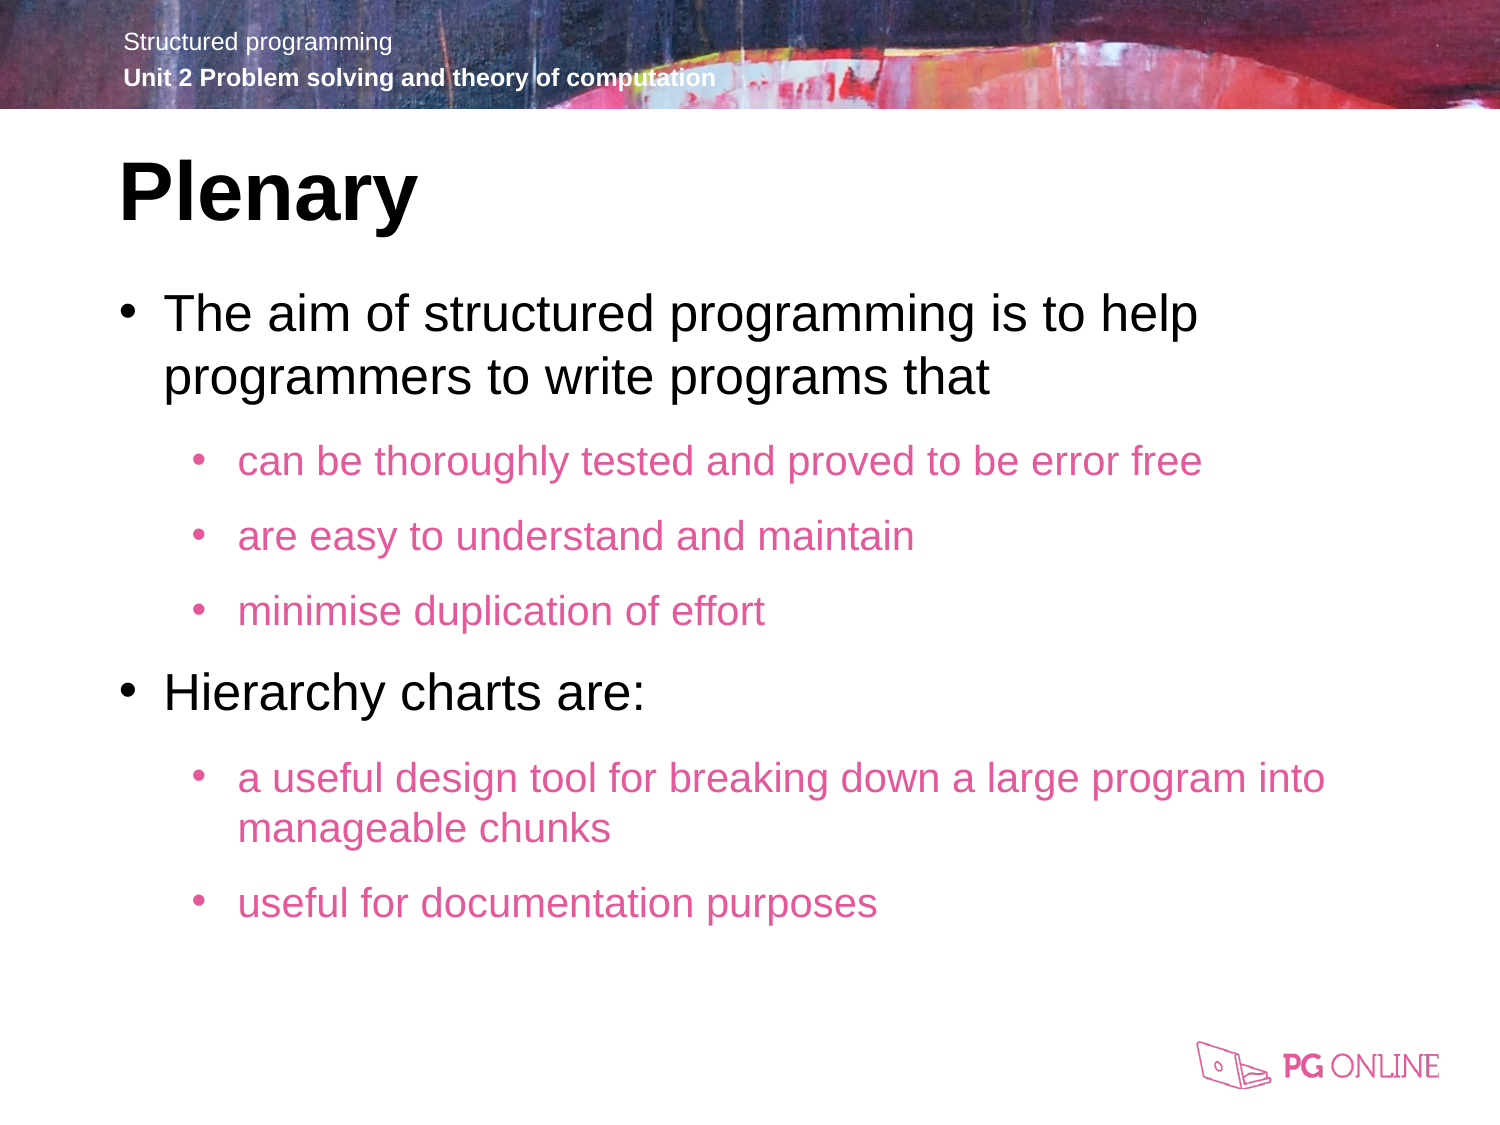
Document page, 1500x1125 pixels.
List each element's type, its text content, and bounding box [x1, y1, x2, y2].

picture [0, 0, 1500, 109]
list The aim of structured programming is to help programmers to write programs that can be thoroughly tested and proved to be error free are easy to understand and maintain minimise duplication of effort Hierarchy charts are: a useful design tool for breaking down a large program into manageable chunks useful for documentation purposes [118, 279, 1398, 847]
list Plenary [118, 148, 1401, 259]
